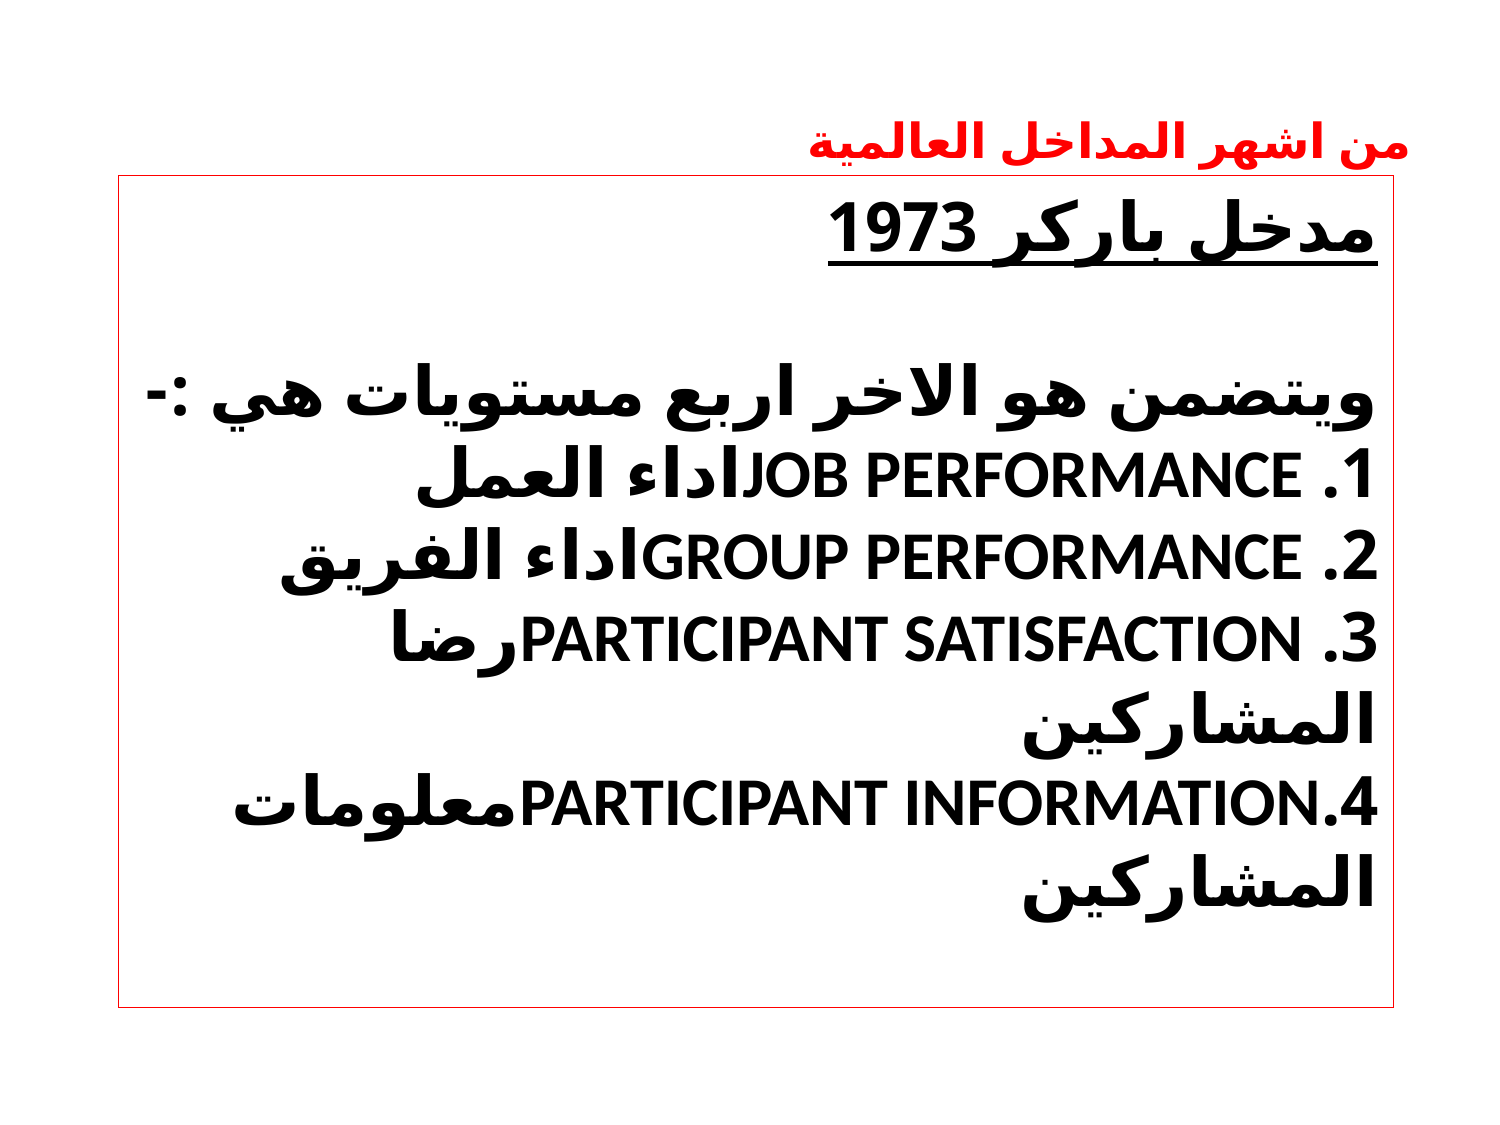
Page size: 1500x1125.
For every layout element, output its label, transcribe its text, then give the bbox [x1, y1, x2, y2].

title مدخل باركر 1973 ويتضمن هو الاخر اربع مستويات هي :- 1. job performanceاداء العمل 2. group performanceاداء الفريق 3. participant satisfactionرضا المشاركين 4.participant informationمعلومات المشاركين [118, 175, 1394, 1008]
list من اشهر المداخل العالمية [152, 35, 1428, 176]
